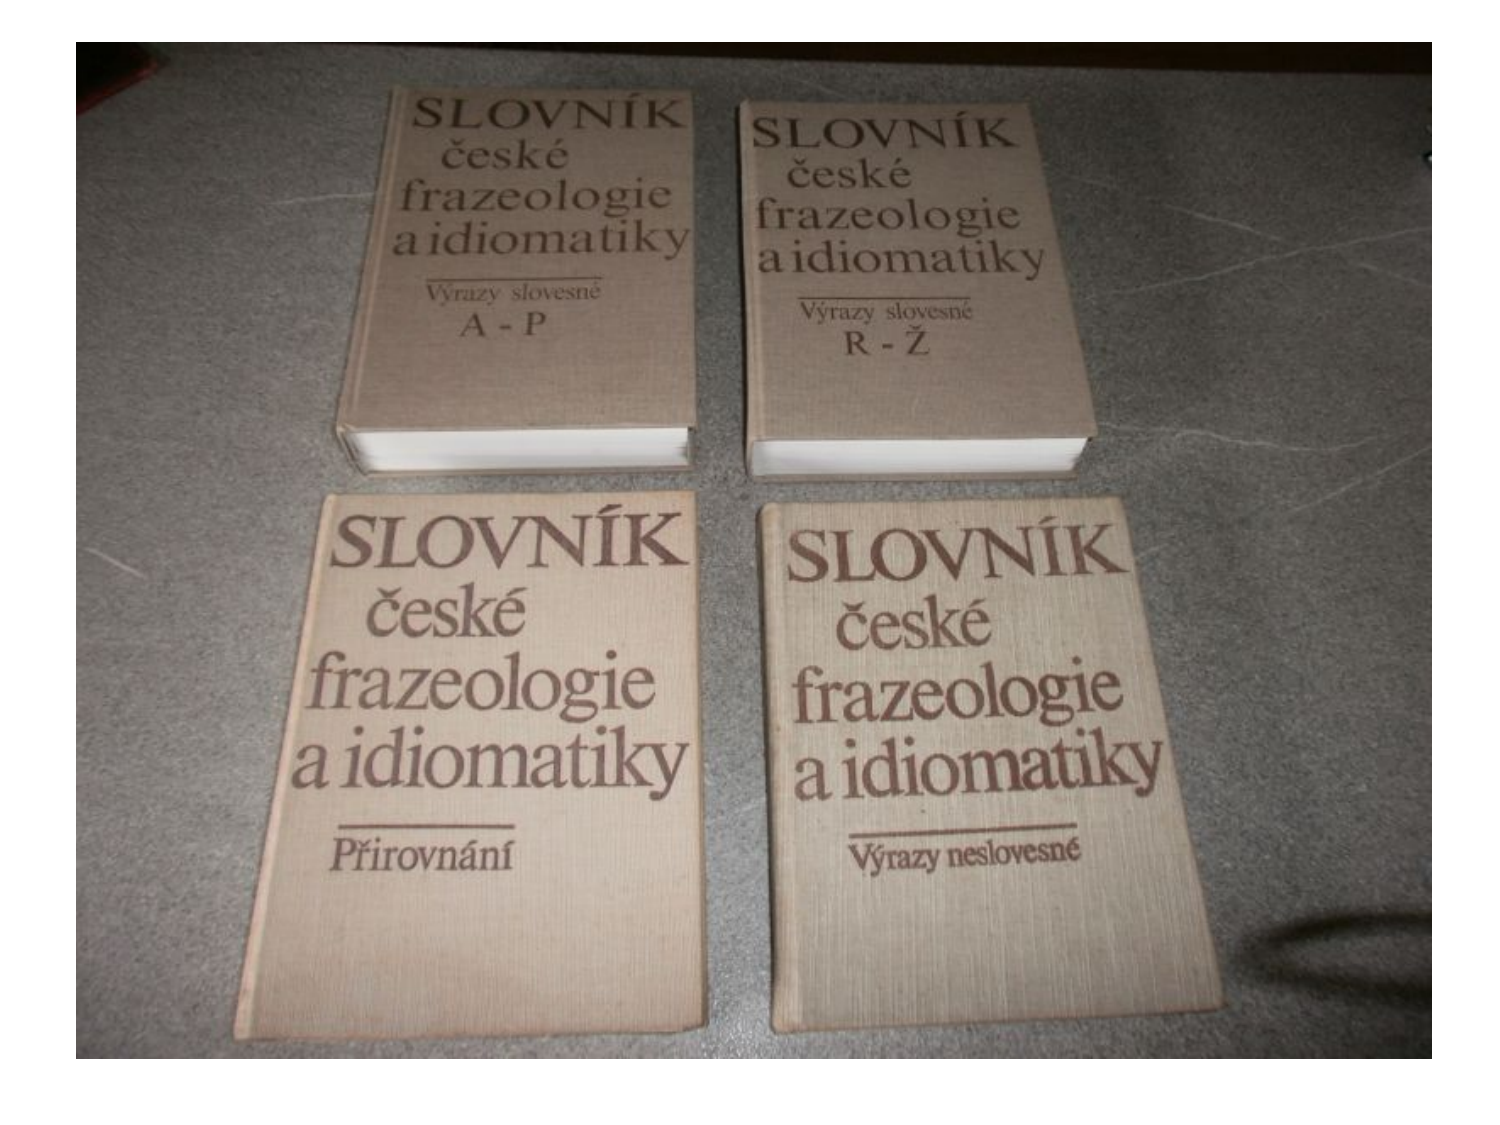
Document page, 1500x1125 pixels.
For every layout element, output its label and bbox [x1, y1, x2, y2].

list [76, 42, 1432, 1059]
